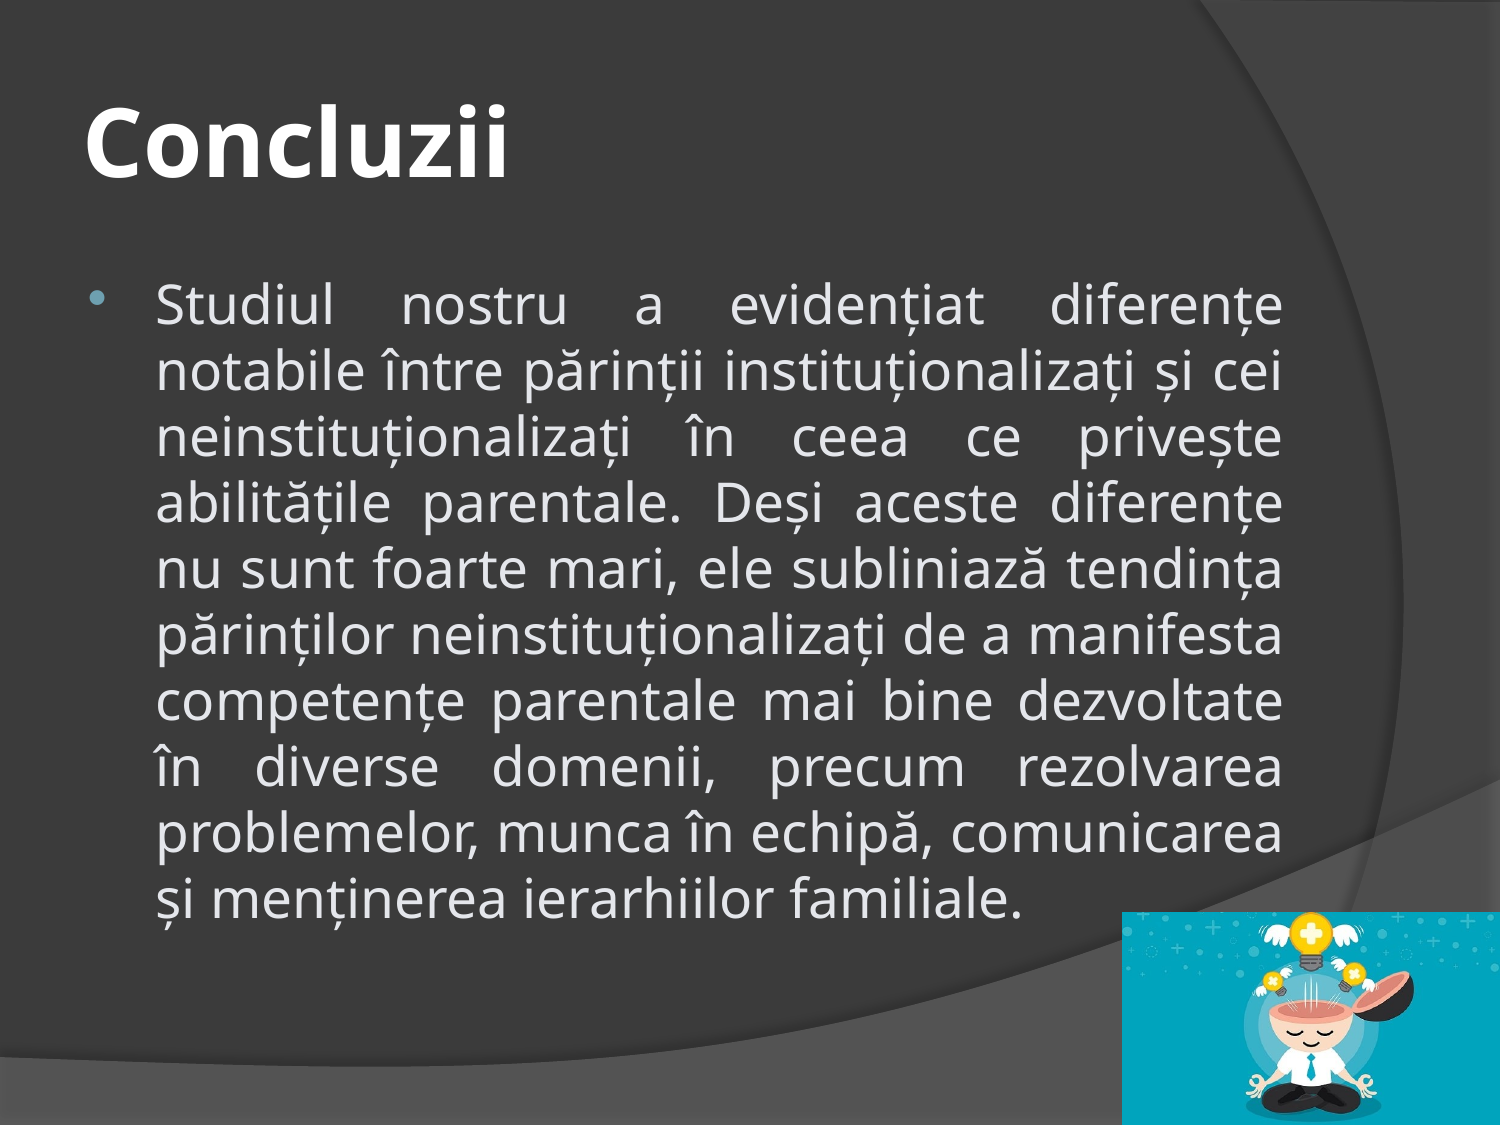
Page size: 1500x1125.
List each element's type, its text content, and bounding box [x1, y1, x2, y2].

picture [1122, 912, 1500, 1125]
title Concluzii [75, 45, 1300, 233]
list Studiul nostru a evidențiat diferențe notabile între părinții instituționalizați și cei neinstituționalizați în ceea ce privește abilitățile parentale. Deși aceste diferențe nu sunt foarte mari, ele subliniază tendința părinților neinstituționalizați de a manifesta competențe parentale mai bine dezvoltate în diverse domenii, precum rezolvarea problemelor, munca în echipă, comunicarea și menținerea ierarhiilor familiale. [75, 262, 1300, 1005]
